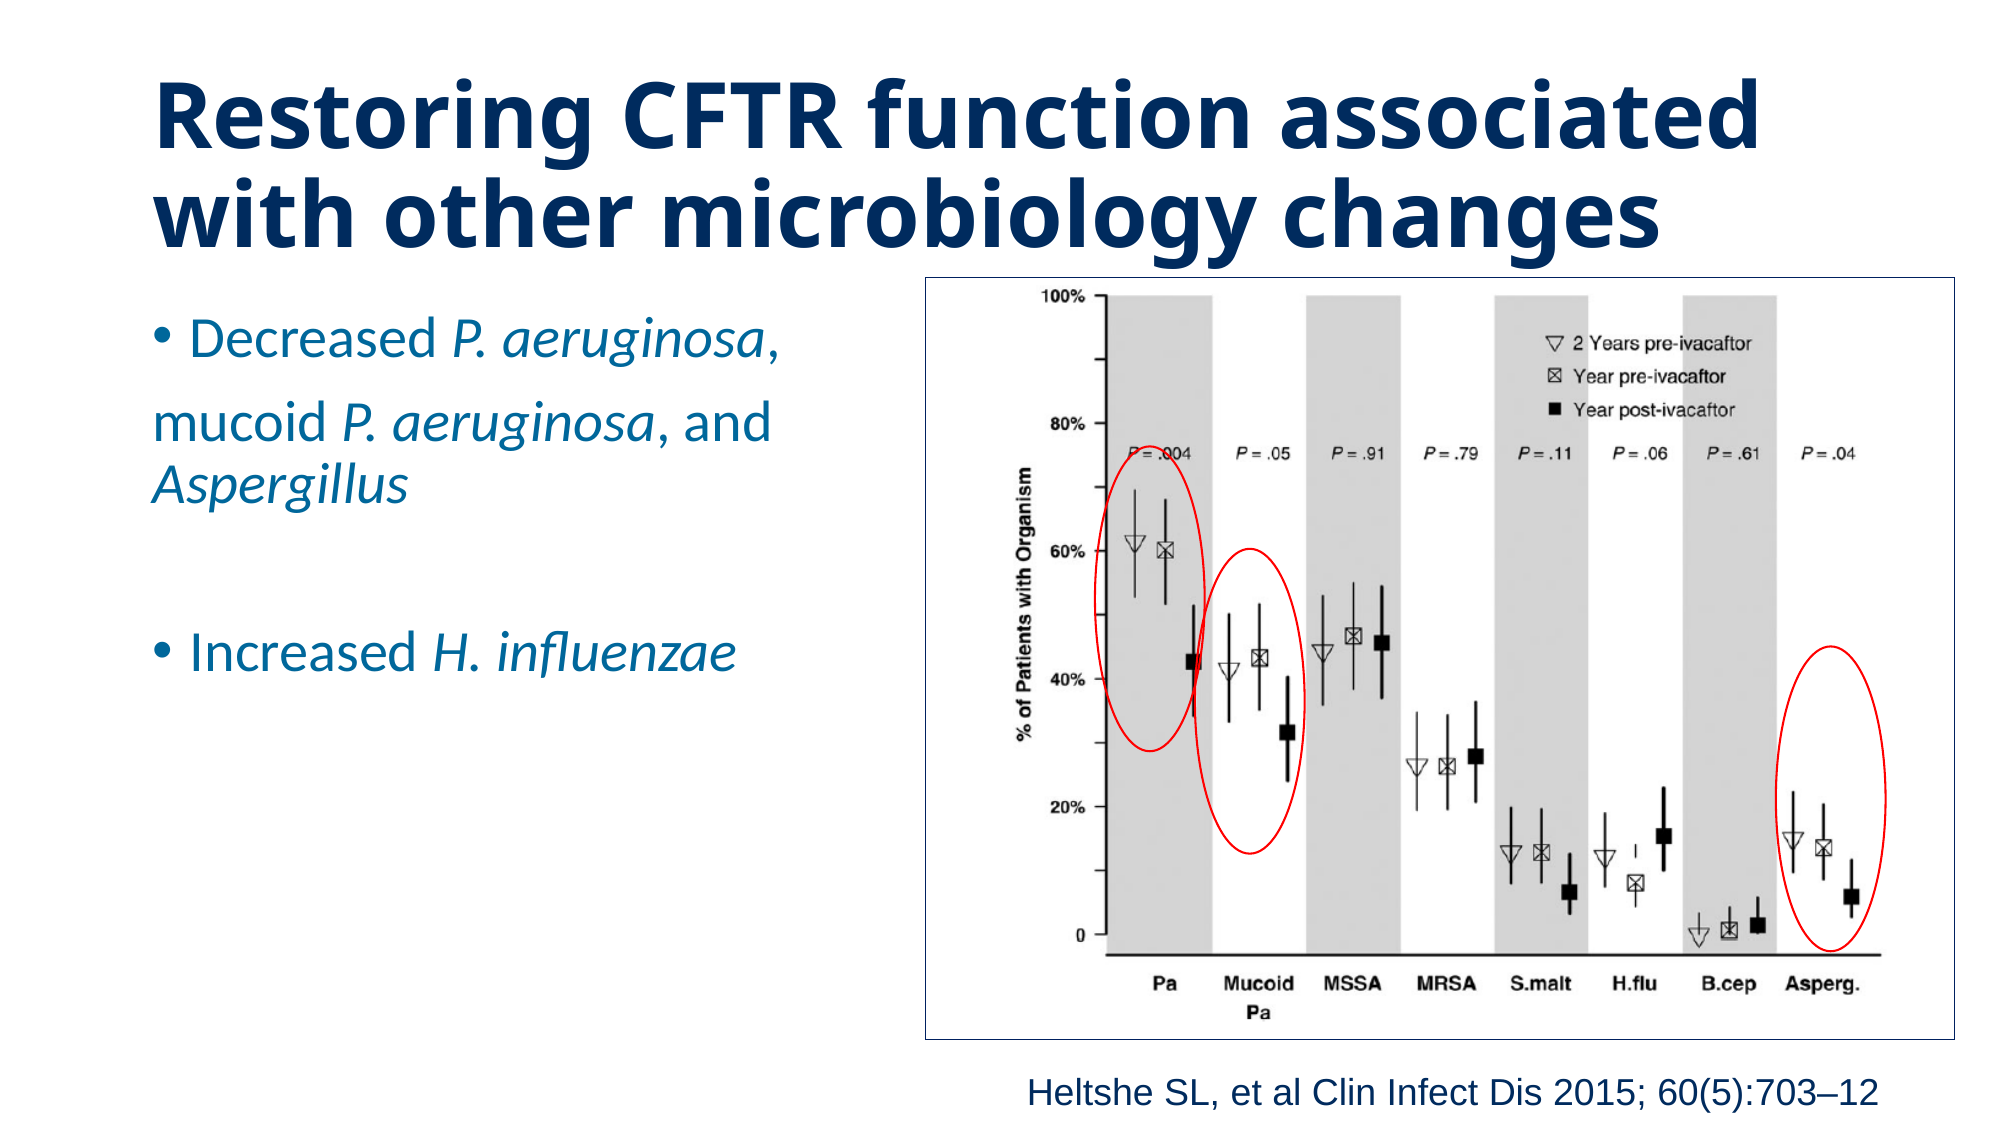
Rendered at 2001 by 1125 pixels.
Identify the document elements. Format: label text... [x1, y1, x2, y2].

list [925, 277, 1955, 1040]
text_box Heltshe SL, et al Clin Infect Dis 2015; 60(5):703–12 [1012, 1061, 1964, 1121]
list Decreased P. aeruginosa, mucoid P. aeruginosa, and Aspergillus Increased H. influenzae [137, 299, 925, 1014]
title Restoring CFTR function associated with other microbiology changes [137, 59, 1863, 278]
